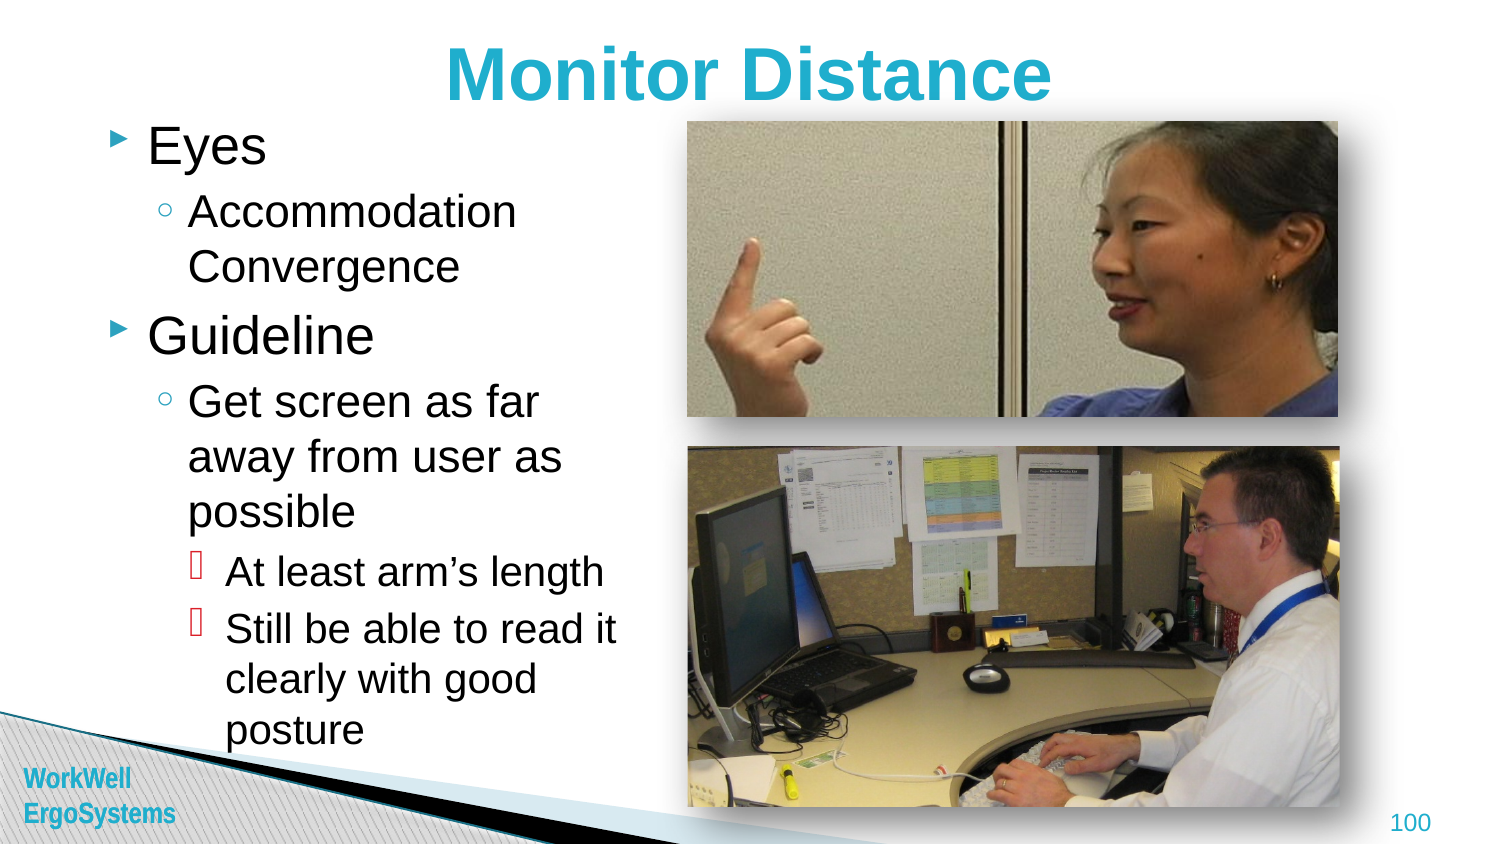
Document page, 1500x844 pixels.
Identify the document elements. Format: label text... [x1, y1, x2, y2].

picture [687, 121, 1338, 417]
title Monitor Distance [0, 0, 1500, 141]
picture [687, 446, 1340, 808]
slide_number 100 [1374, 798, 1473, 844]
list Eyes Accommodation Convergence Guideline Get screen as far away from user as possible At least arm’s length Still be able to read it clearly with good posture [75, 103, 638, 769]
